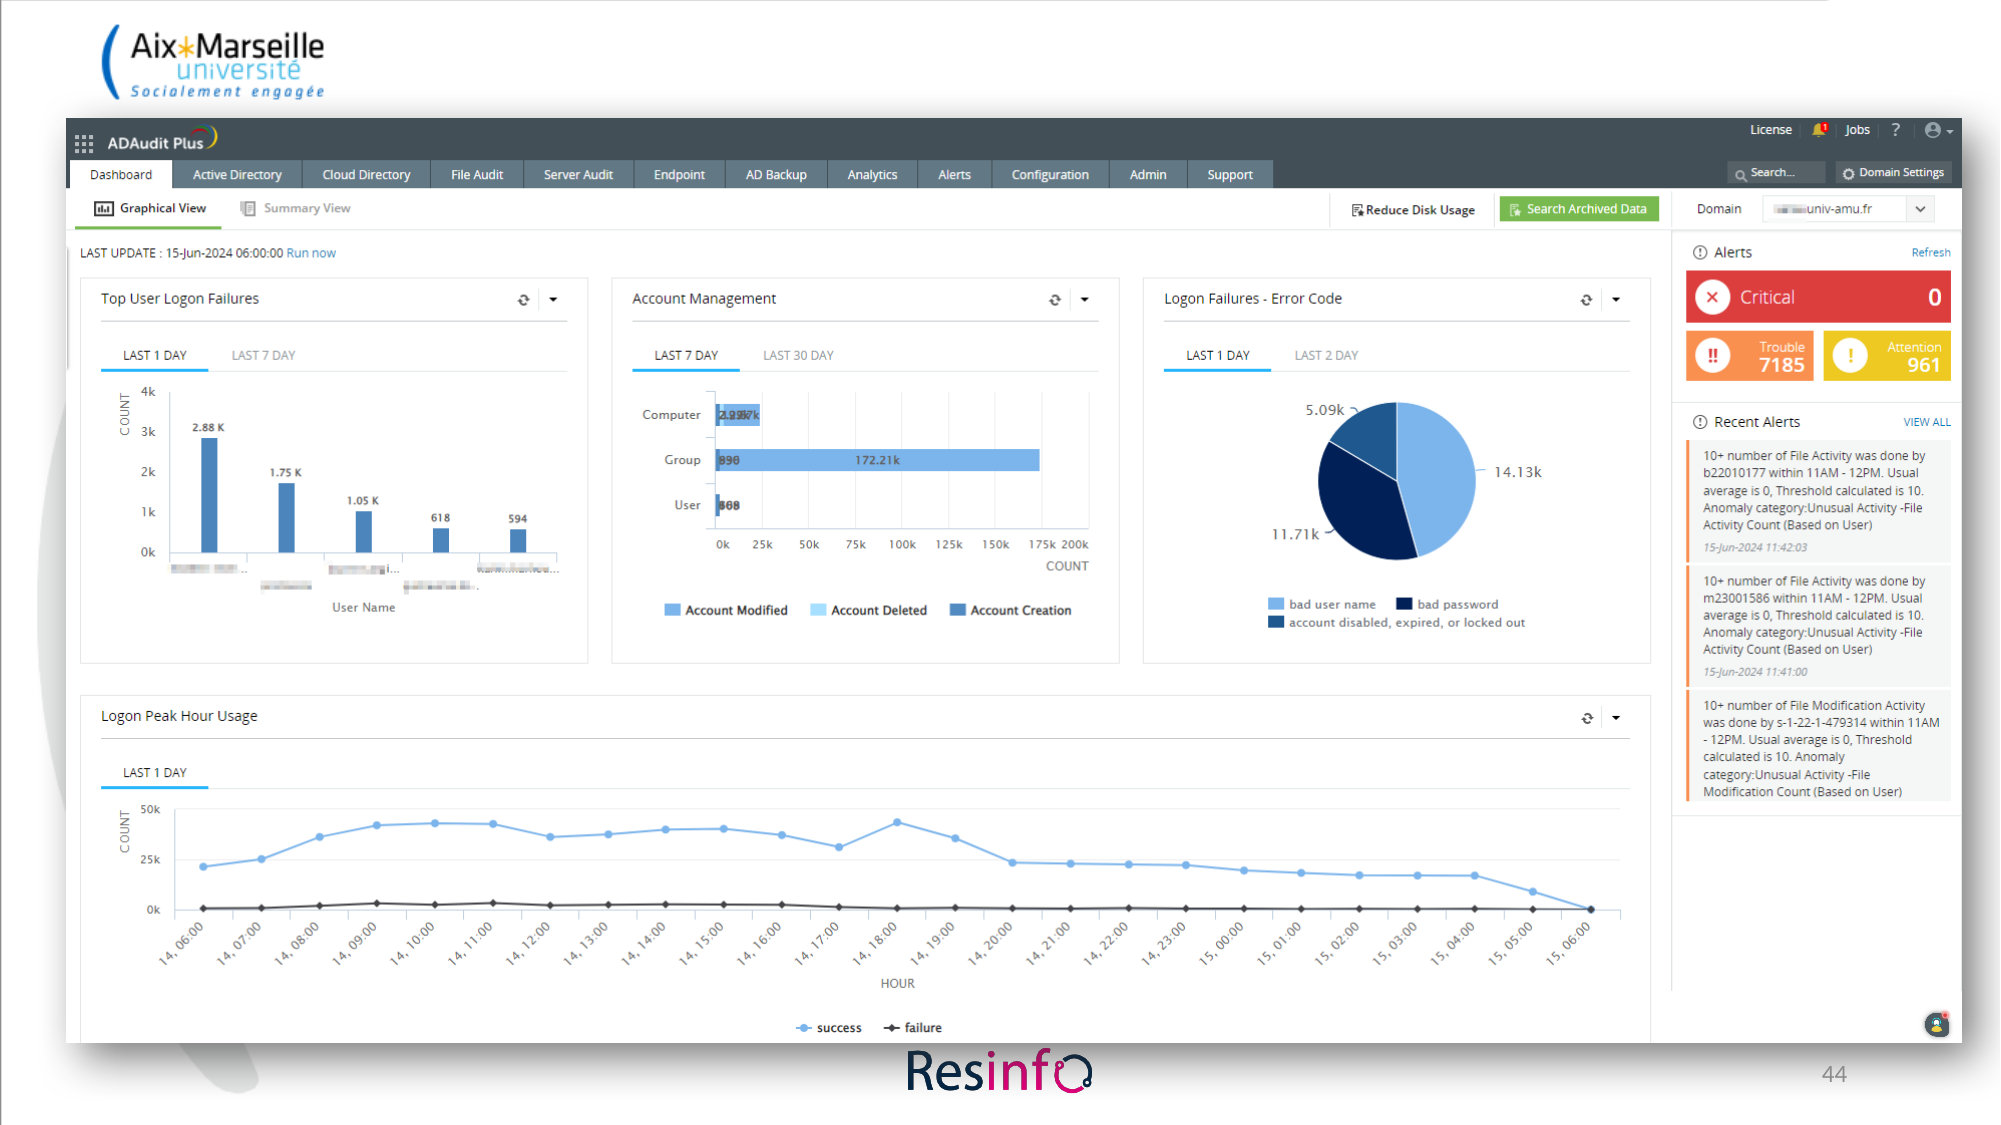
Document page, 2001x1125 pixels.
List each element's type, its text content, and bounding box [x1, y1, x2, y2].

picture [0, 0, 2001, 1125]
slide_number 44 [1412, 1043, 1863, 1103]
